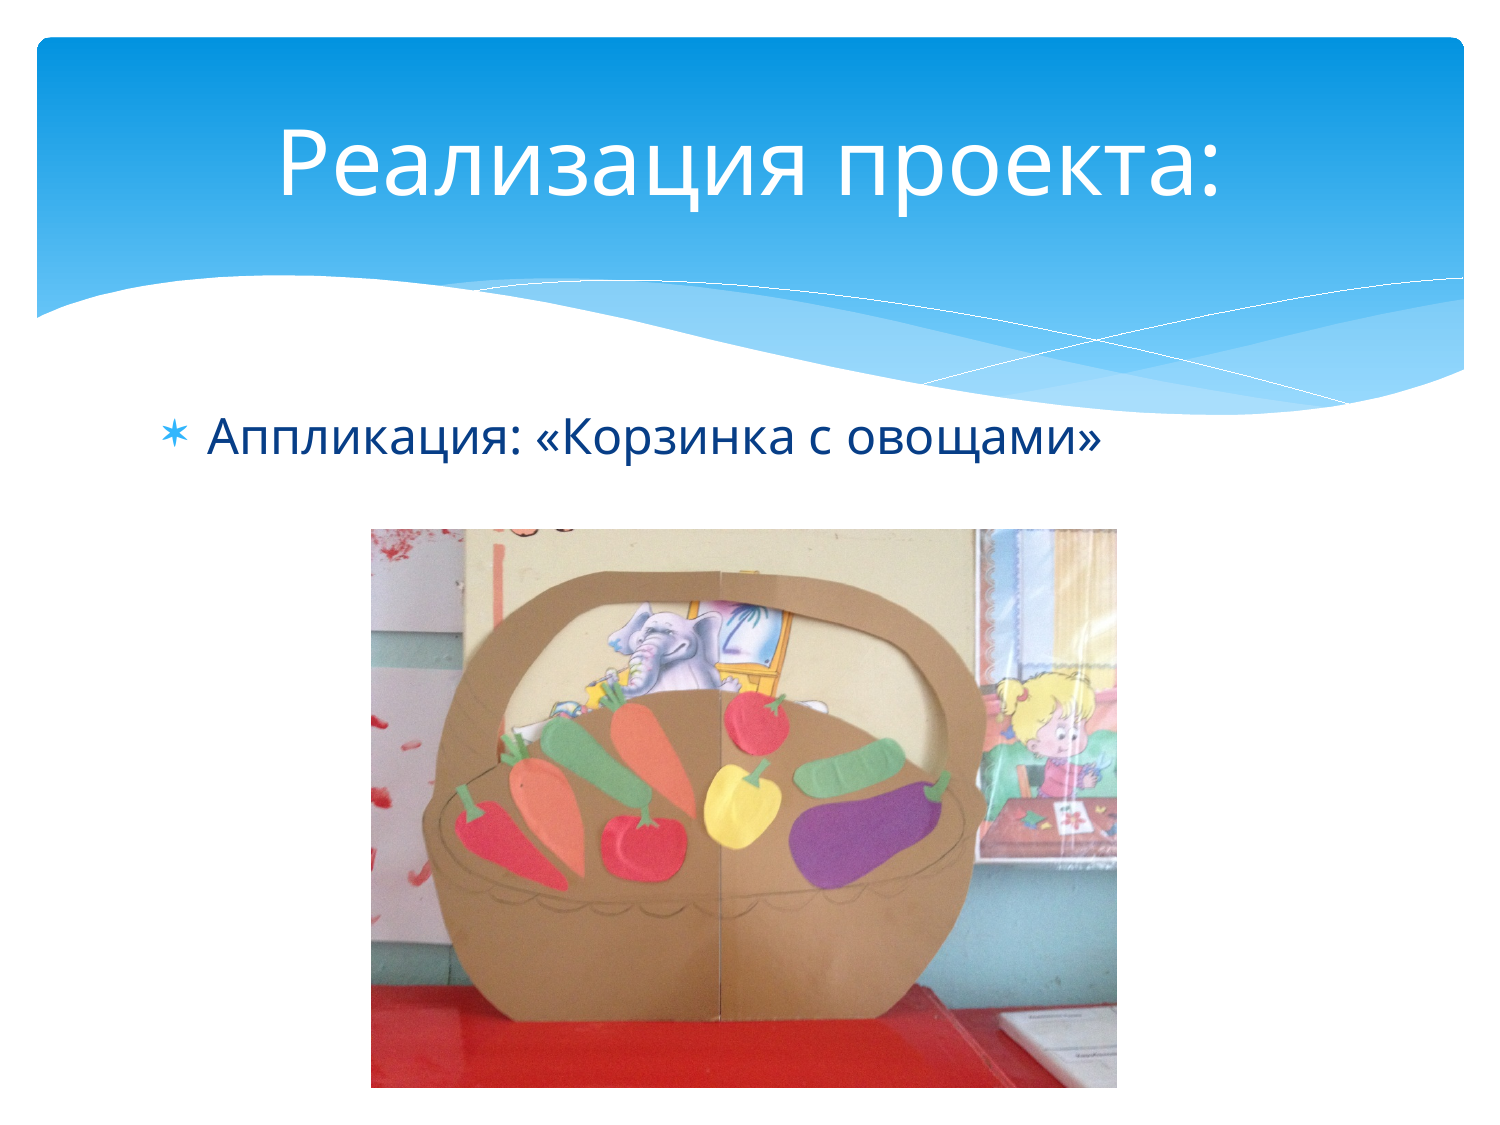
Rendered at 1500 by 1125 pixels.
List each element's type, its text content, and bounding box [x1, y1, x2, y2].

picture [371, 528, 1117, 1088]
list Аппликация: «Корзинка с овощами» [147, 397, 1363, 964]
title Реализация проекта: [75, 55, 1425, 261]
